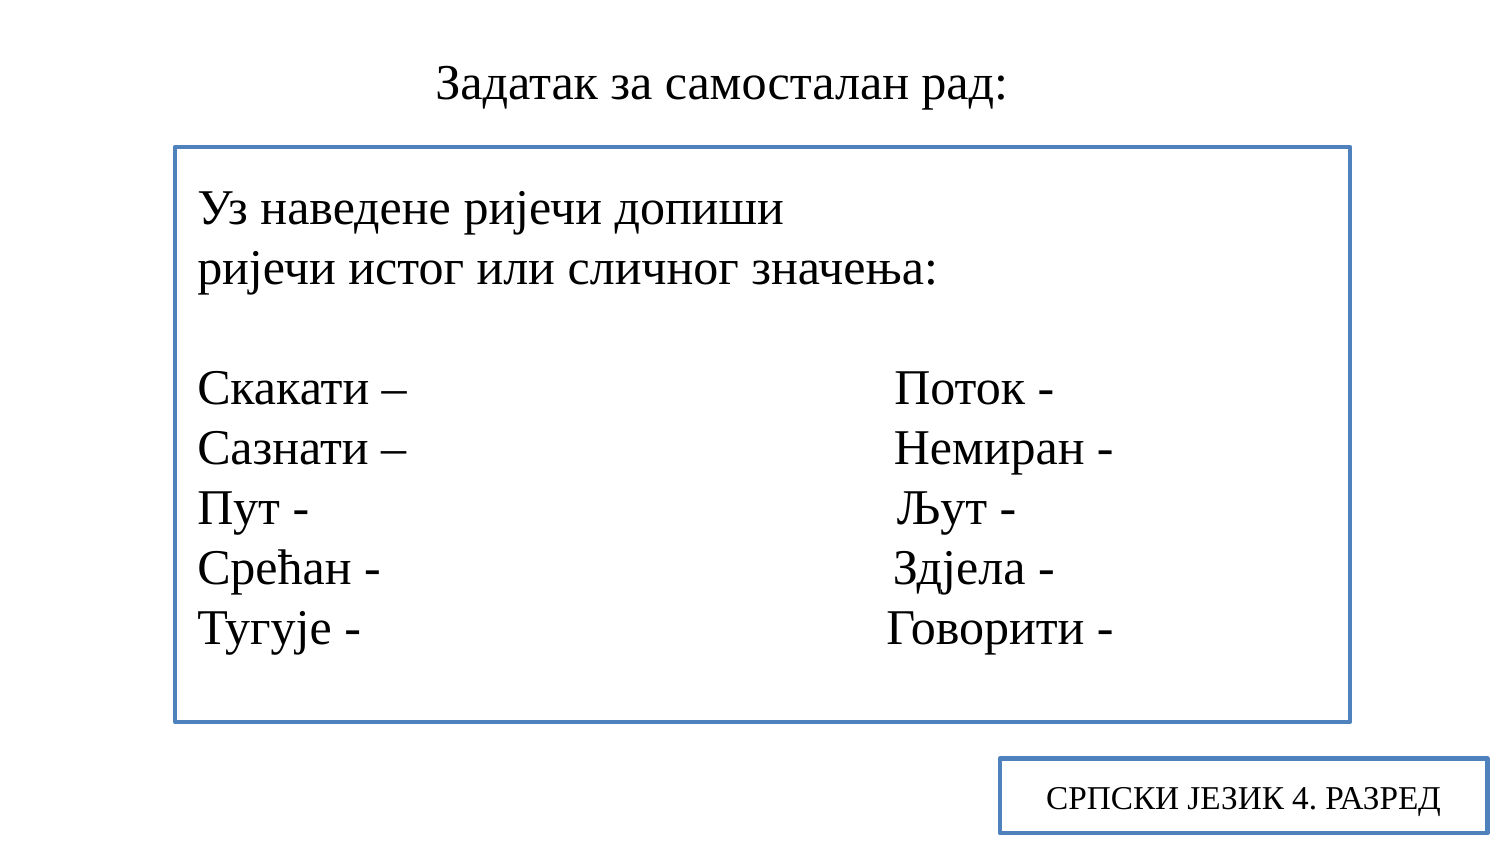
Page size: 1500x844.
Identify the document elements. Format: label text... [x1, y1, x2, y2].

text_box СРПСКИ ЈЕЗИК 4. РАЗРЕД [998, 756, 1490, 835]
text_box Уз наведене ријечи допиши ријечи истог или сличног значења: Скакати – Поток - Сазнати – Немиран - Пут - Љут - Срећан - Здјела - Тугује - Говорити - [173, 145, 1352, 724]
text_box Задатак за самосталан рад: [337, 42, 1100, 118]
